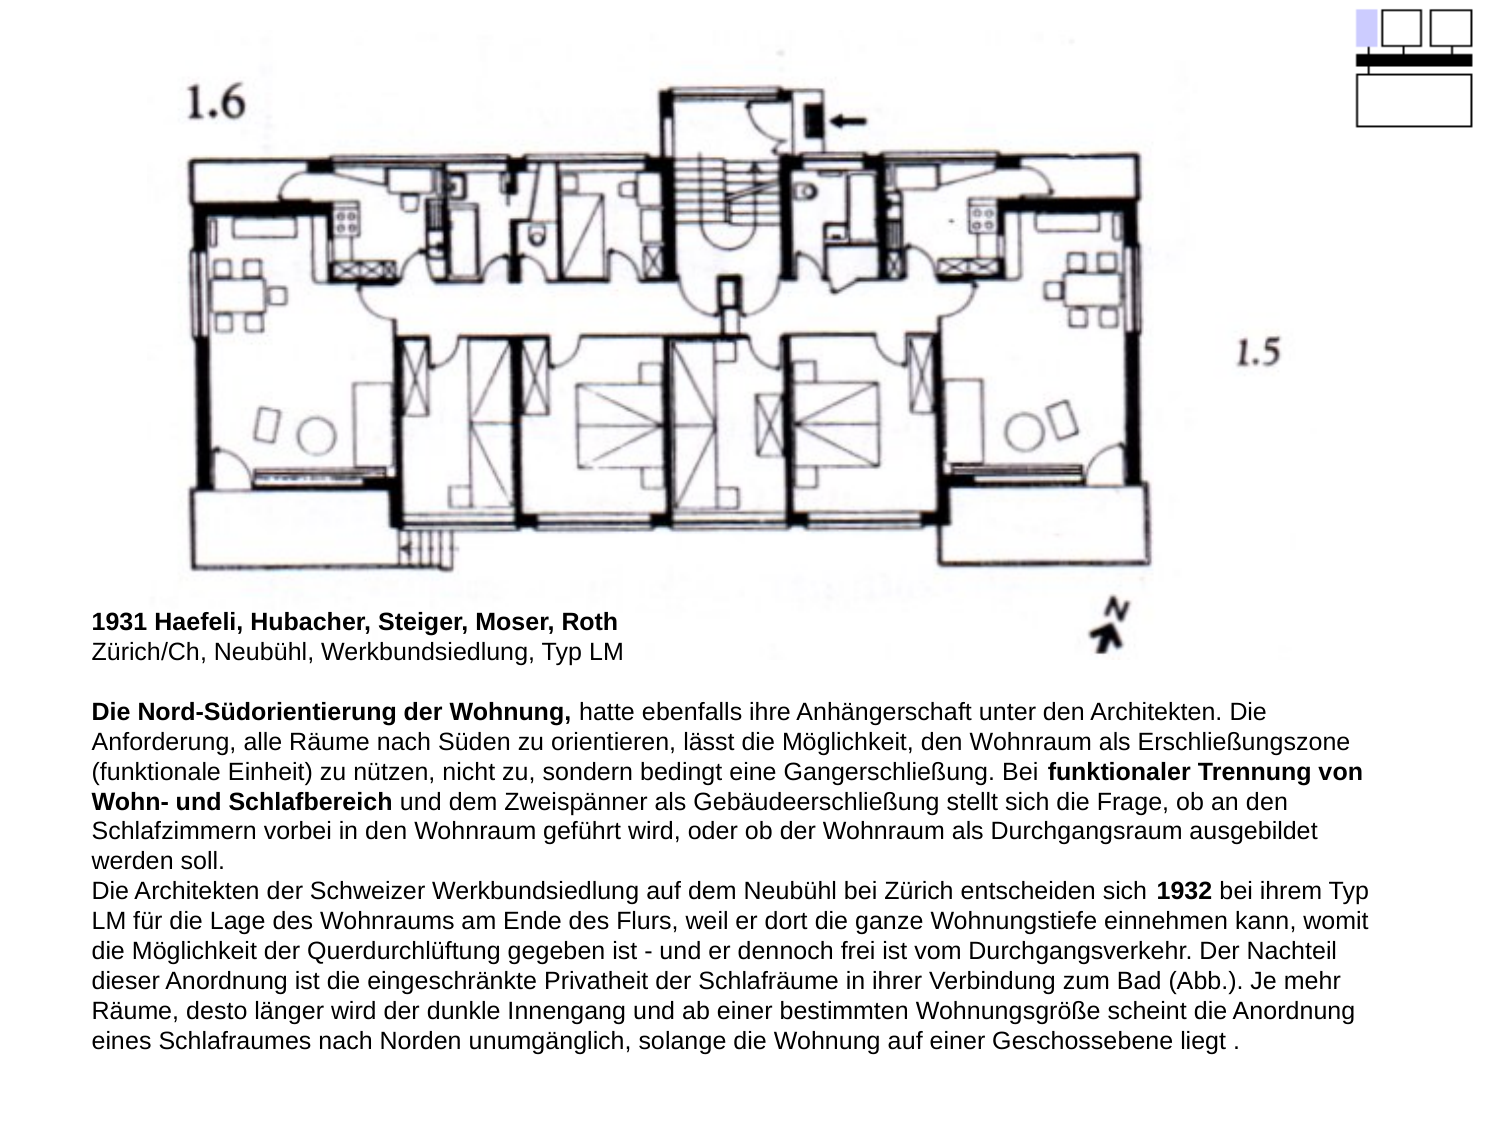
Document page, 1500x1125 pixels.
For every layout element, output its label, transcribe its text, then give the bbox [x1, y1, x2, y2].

text_box 1931 Haefeli, Hubacher, Steiger, Moser, Roth Zürich/Ch, Neubühl, Werkbundsiedlung, Typ LM Die Nord-Südorientierung der Wohnung, hatte ebenfalls ihre Anhängerschaft unter den Architekten. Die Anforderung, alle Räume nach Süden zu orientieren, lässt die Möglichkeit, den Wohnraum als Erschließungszone (funktionale Einheit) zu nützen, nicht zu, sondern bedingt eine Gangerschließung. Bei funktionaler Trennung von Wohn- und Schlafbereich und dem Zweispänner als Gebäudeerschließung stellt sich die Frage, ob an den Schlafzimmern vorbei in den Wohnraum geführt wird, oder ob der Wohnraum als Durchgangsraum ausgebildet werden soll. Die Architekten der Schweizer Werkbundsiedlung auf dem Neubühl bei Zürich entscheiden sich 1932 bei ihrem Typ LM für die Lage des Wohnraums am Ende des Flurs, weil er dort die ganze Wohnungstiefe einnehmen kann, womit die Möglichkeit der Querdurchlüftung gegeben ist - und er dennoch frei ist vom Durchgangsverkehr. Der Nachteil dieser Anordnung ist die eingeschränkte Privatheit der Schlafräume in ihrer Verbindung zum Bad (Abb.). Je mehr Räume, desto länger wird der dunkle Innengang und ab einer bestimmten Wohnungsgröße scheint die Anordnung eines Schlafraumes nach Norden unumgänglich, solange die Wohnung auf einer Geschossebene liegt . [76, 597, 1424, 1062]
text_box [147, 30, 1318, 660]
picture [1342, 0, 1500, 142]
